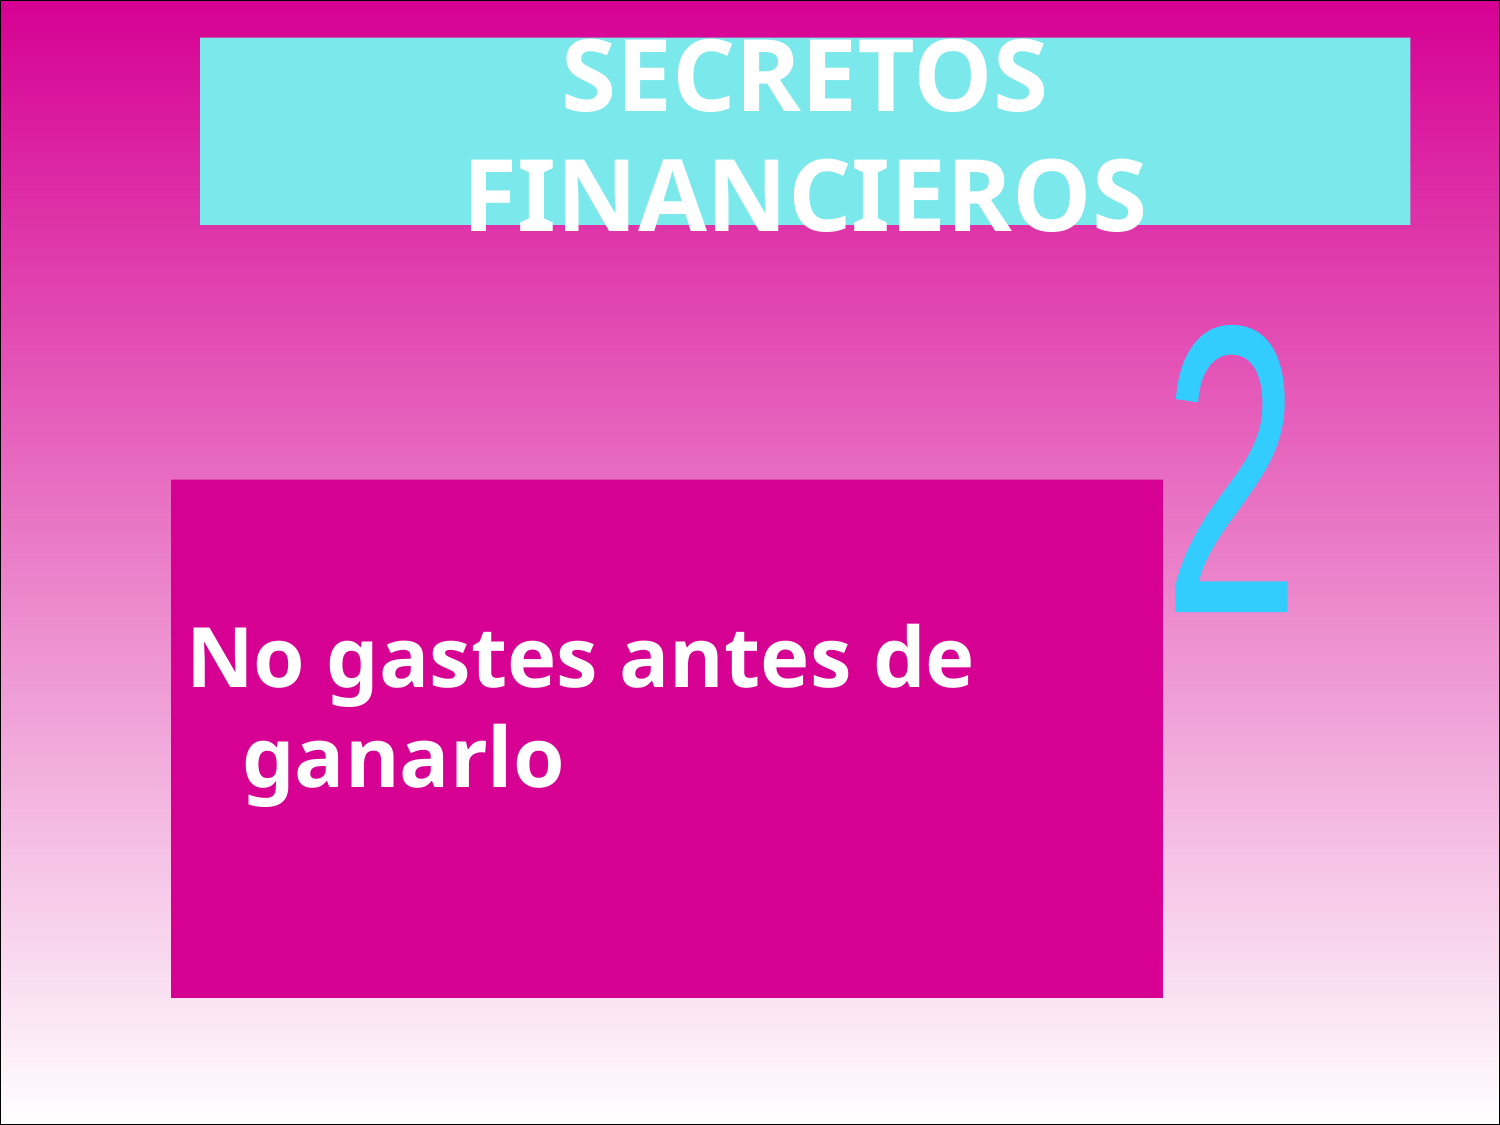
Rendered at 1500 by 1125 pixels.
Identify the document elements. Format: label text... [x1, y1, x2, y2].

title SECRETOS FINANCIEROS [199, 37, 1411, 226]
text_box [0, 0, 1500, 1125]
list No gastes antes de ganarlo [170, 479, 1164, 999]
